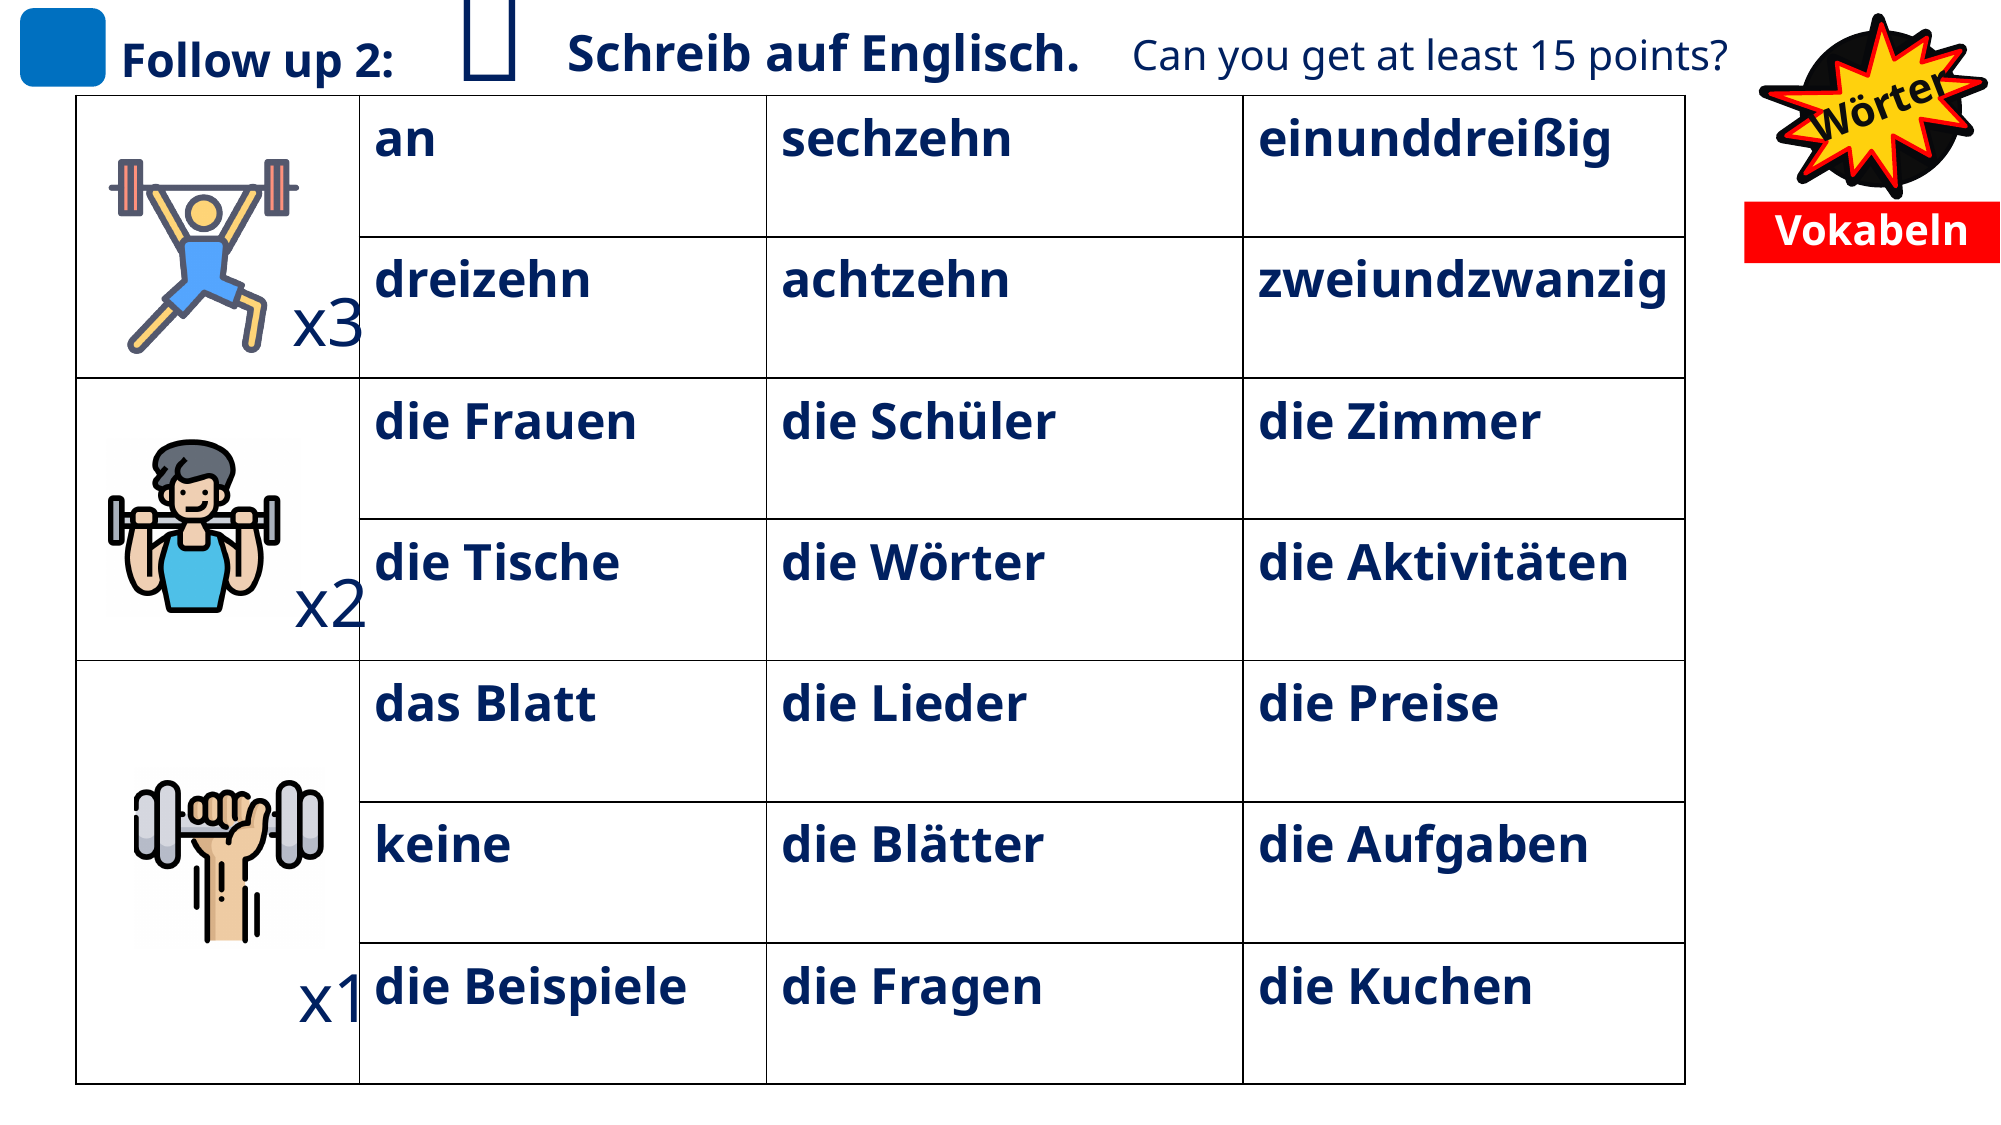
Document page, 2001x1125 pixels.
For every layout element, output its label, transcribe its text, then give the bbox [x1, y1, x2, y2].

picture [105, 438, 301, 617]
title Follow up 2: [105, 14, 437, 110]
table_header einunddreißig [1244, 96, 1684, 236]
table_cell die Lieder [767, 661, 1242, 801]
table_cell dreizehn [360, 238, 766, 377]
table_cell achtzehn [767, 238, 1242, 377]
picture [105, 158, 301, 354]
table_cell die Tische [360, 520, 766, 660]
table_cell die Fragen [767, 944, 1242, 1083]
table_header [77, 96, 359, 377]
table_cell die Aktivitäten [1244, 520, 1684, 660]
table_header an [360, 96, 766, 236]
table_cell [77, 661, 359, 1083]
table_cell die Blätter [767, 803, 1242, 942]
table_cell die Beispiele [360, 944, 766, 1083]
table_cell die Preise [1244, 661, 1684, 801]
picture [133, 767, 325, 949]
table_cell zweiundzwanzig [1244, 238, 1684, 377]
table_cell die Zimmer [1244, 379, 1684, 518]
table_cell die Wörter [767, 520, 1242, 660]
table_cell die Aufgaben [1244, 803, 1684, 942]
text_box Can you get at least 15 points? [1117, 21, 1744, 86]
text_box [1779, 26, 1984, 193]
text_box Schreib auf Englisch. [615, 13, 1096, 89]
table_cell die Schüler [767, 379, 1242, 518]
table_cell die Frauen [360, 379, 766, 518]
text_box x1 [283, 948, 387, 1044]
table_cell keine [360, 803, 766, 942]
table_header sechzehn [767, 96, 1242, 236]
text_box  [437, 0, 615, 115]
table_cell das Blatt [360, 661, 766, 801]
text_box [20, 8, 106, 87]
text_box Vokabeln [1744, 201, 2000, 264]
text_box x2 [280, 552, 384, 648]
table_cell [77, 379, 359, 660]
table_cell die Kuchen [1244, 944, 1684, 1083]
text_box x3 [277, 272, 381, 368]
